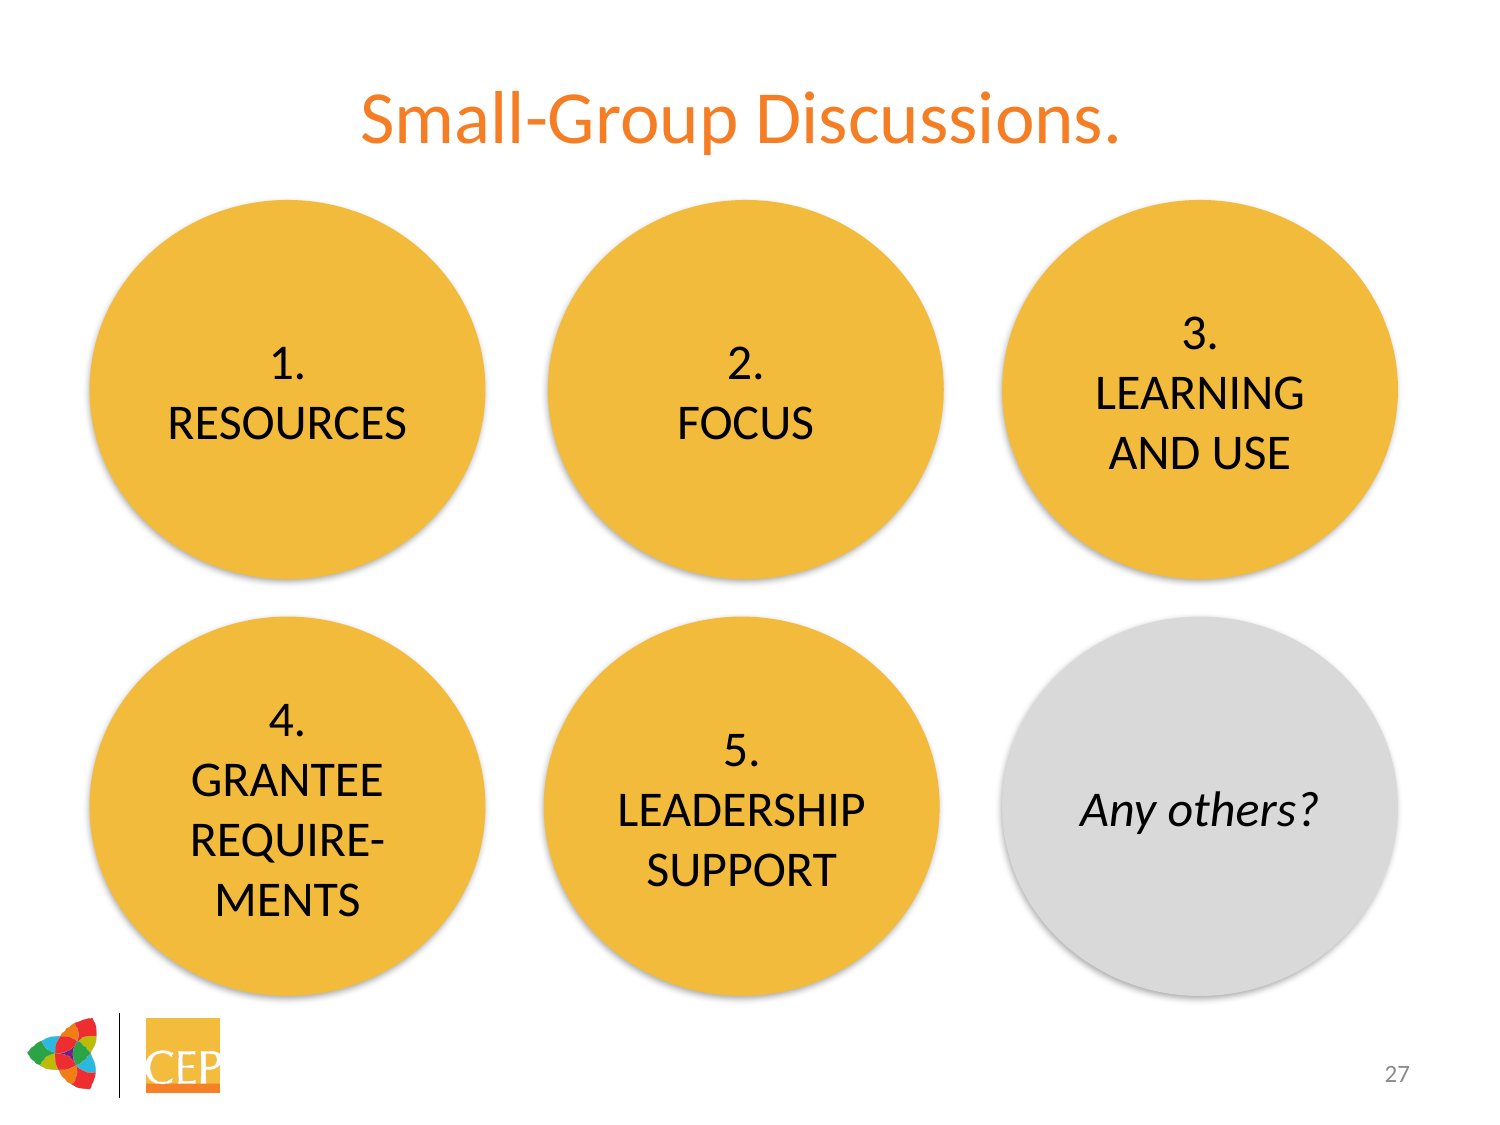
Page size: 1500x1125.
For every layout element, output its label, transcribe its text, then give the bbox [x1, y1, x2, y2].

title Small-Group Discussions. [0, 27, 1500, 200]
text_box 5. LEADERSHIP SUPPORT [543, 615, 941, 997]
text_box 4. GRANTEE REQUIRE-MENTS [88, 615, 487, 997]
picture [146, 1018, 220, 1093]
text_box 3. LEARNING AND USE [1001, 199, 1399, 581]
picture [24, 1018, 102, 1093]
slide_number 27 [1074, 1042, 1425, 1103]
text_box Any others? [1001, 615, 1399, 997]
text_box 1. RESOURCES [88, 199, 487, 581]
text_box 2. FOCUS [547, 199, 945, 581]
